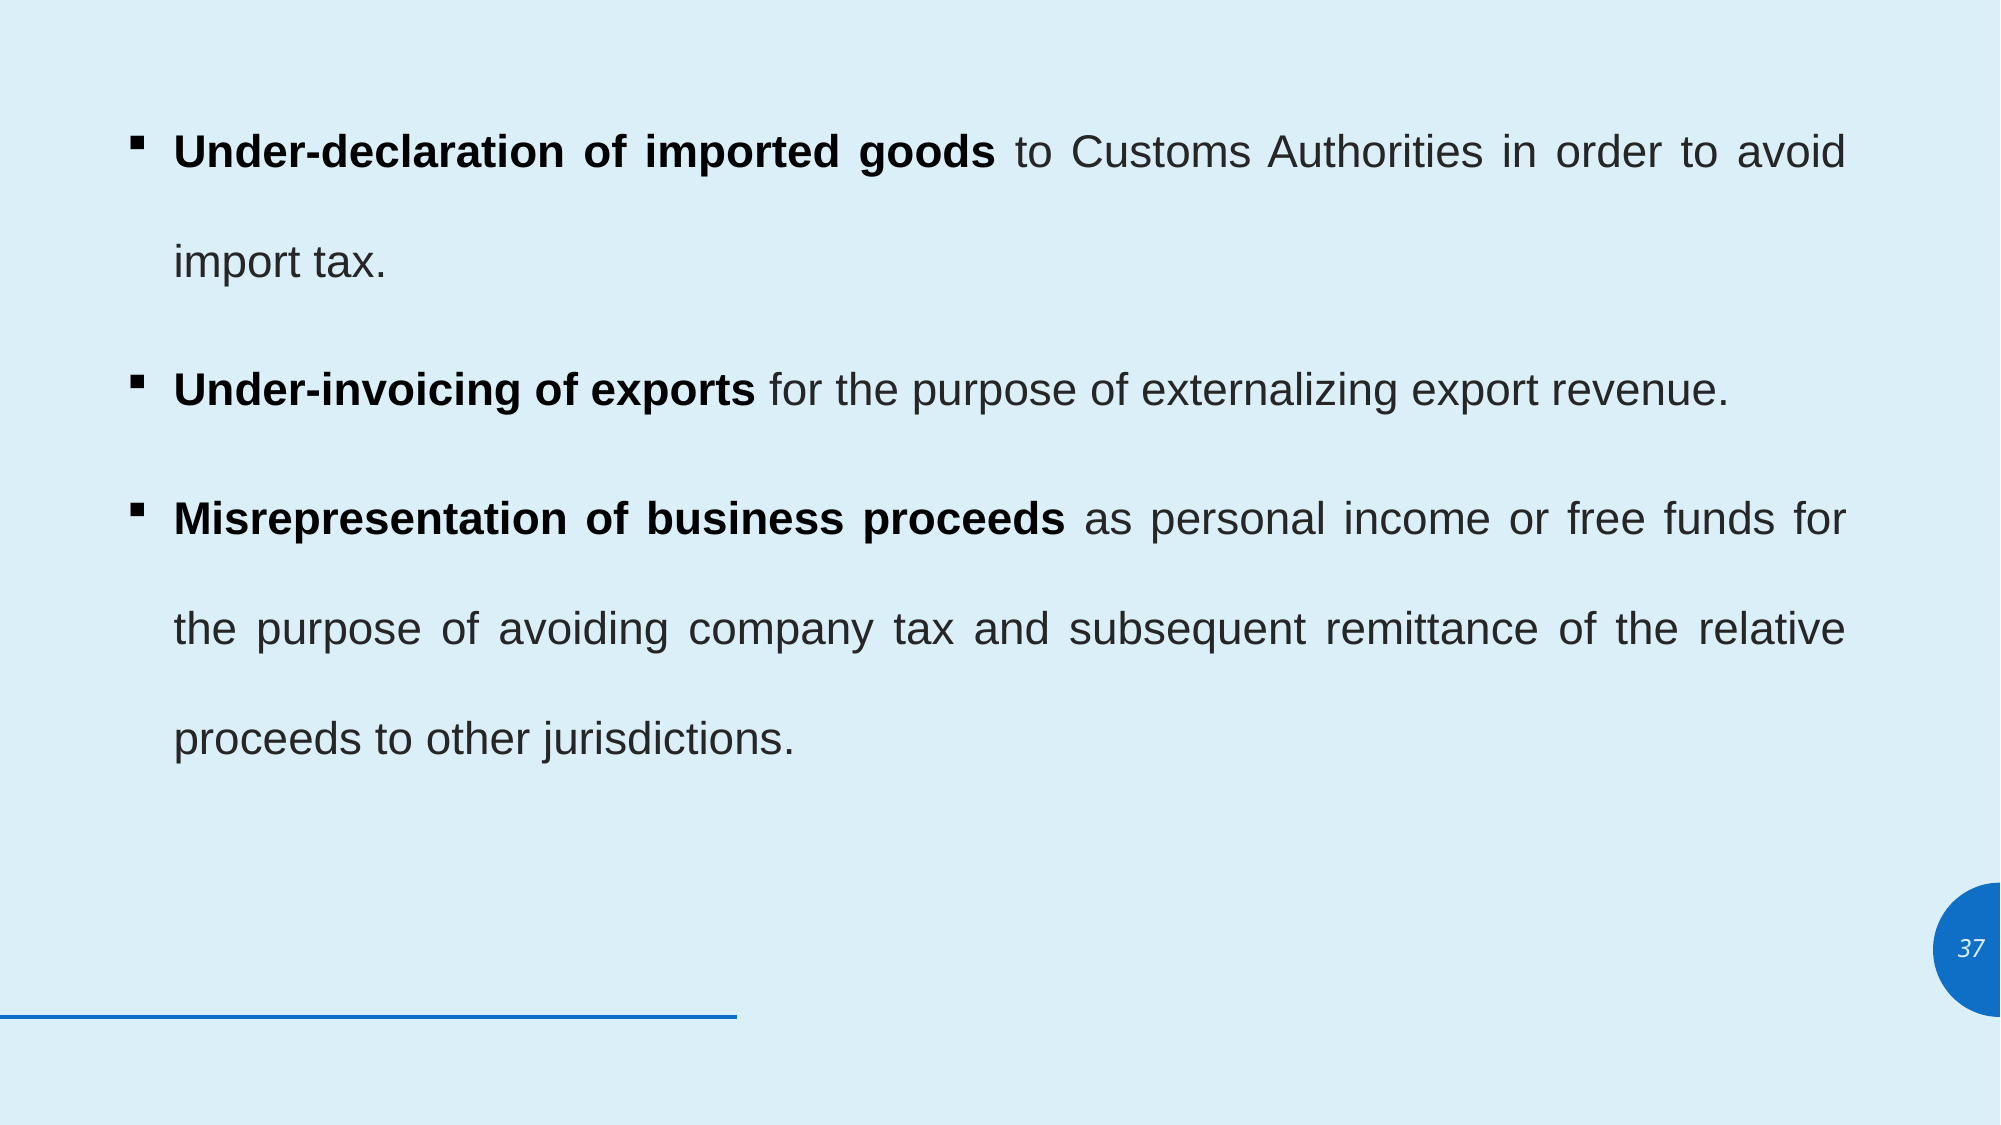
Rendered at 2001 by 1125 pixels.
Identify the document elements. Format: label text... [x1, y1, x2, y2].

list Under-declaration of imported goods to Customs Authorities in order to avoid import tax. Under-invoicing of exports for the purpose of externalizing export revenue. Misrepresentation of business proceeds as personal income or free funds for the purpose of avoiding company tax and subsequent remittance of the relative proceeds to other jurisdictions. [45, 59, 1863, 1073]
slide_number 37 [1933, 919, 2000, 980]
